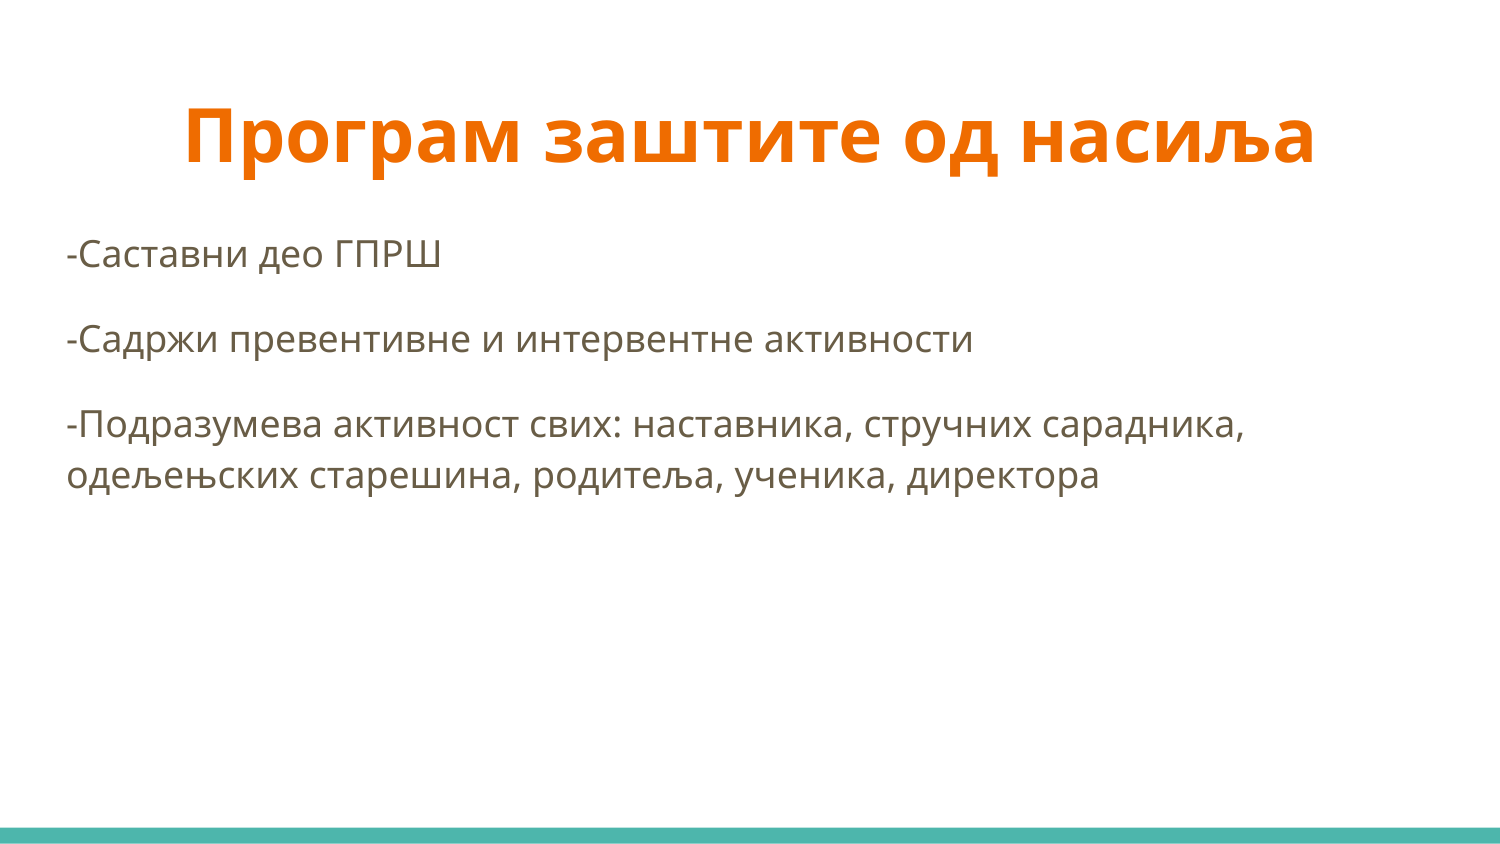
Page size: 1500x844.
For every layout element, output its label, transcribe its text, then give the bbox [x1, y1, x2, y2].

title Програм заштите од насиља [51, 72, 1449, 189]
list -Саставни део ГПРШ -Садржи превентивне и интервентне активности -Подразумева активност свих: наставника, стручних сарадника, одељењских старешина, родитеља, ученика, директора [51, 207, 1449, 750]
